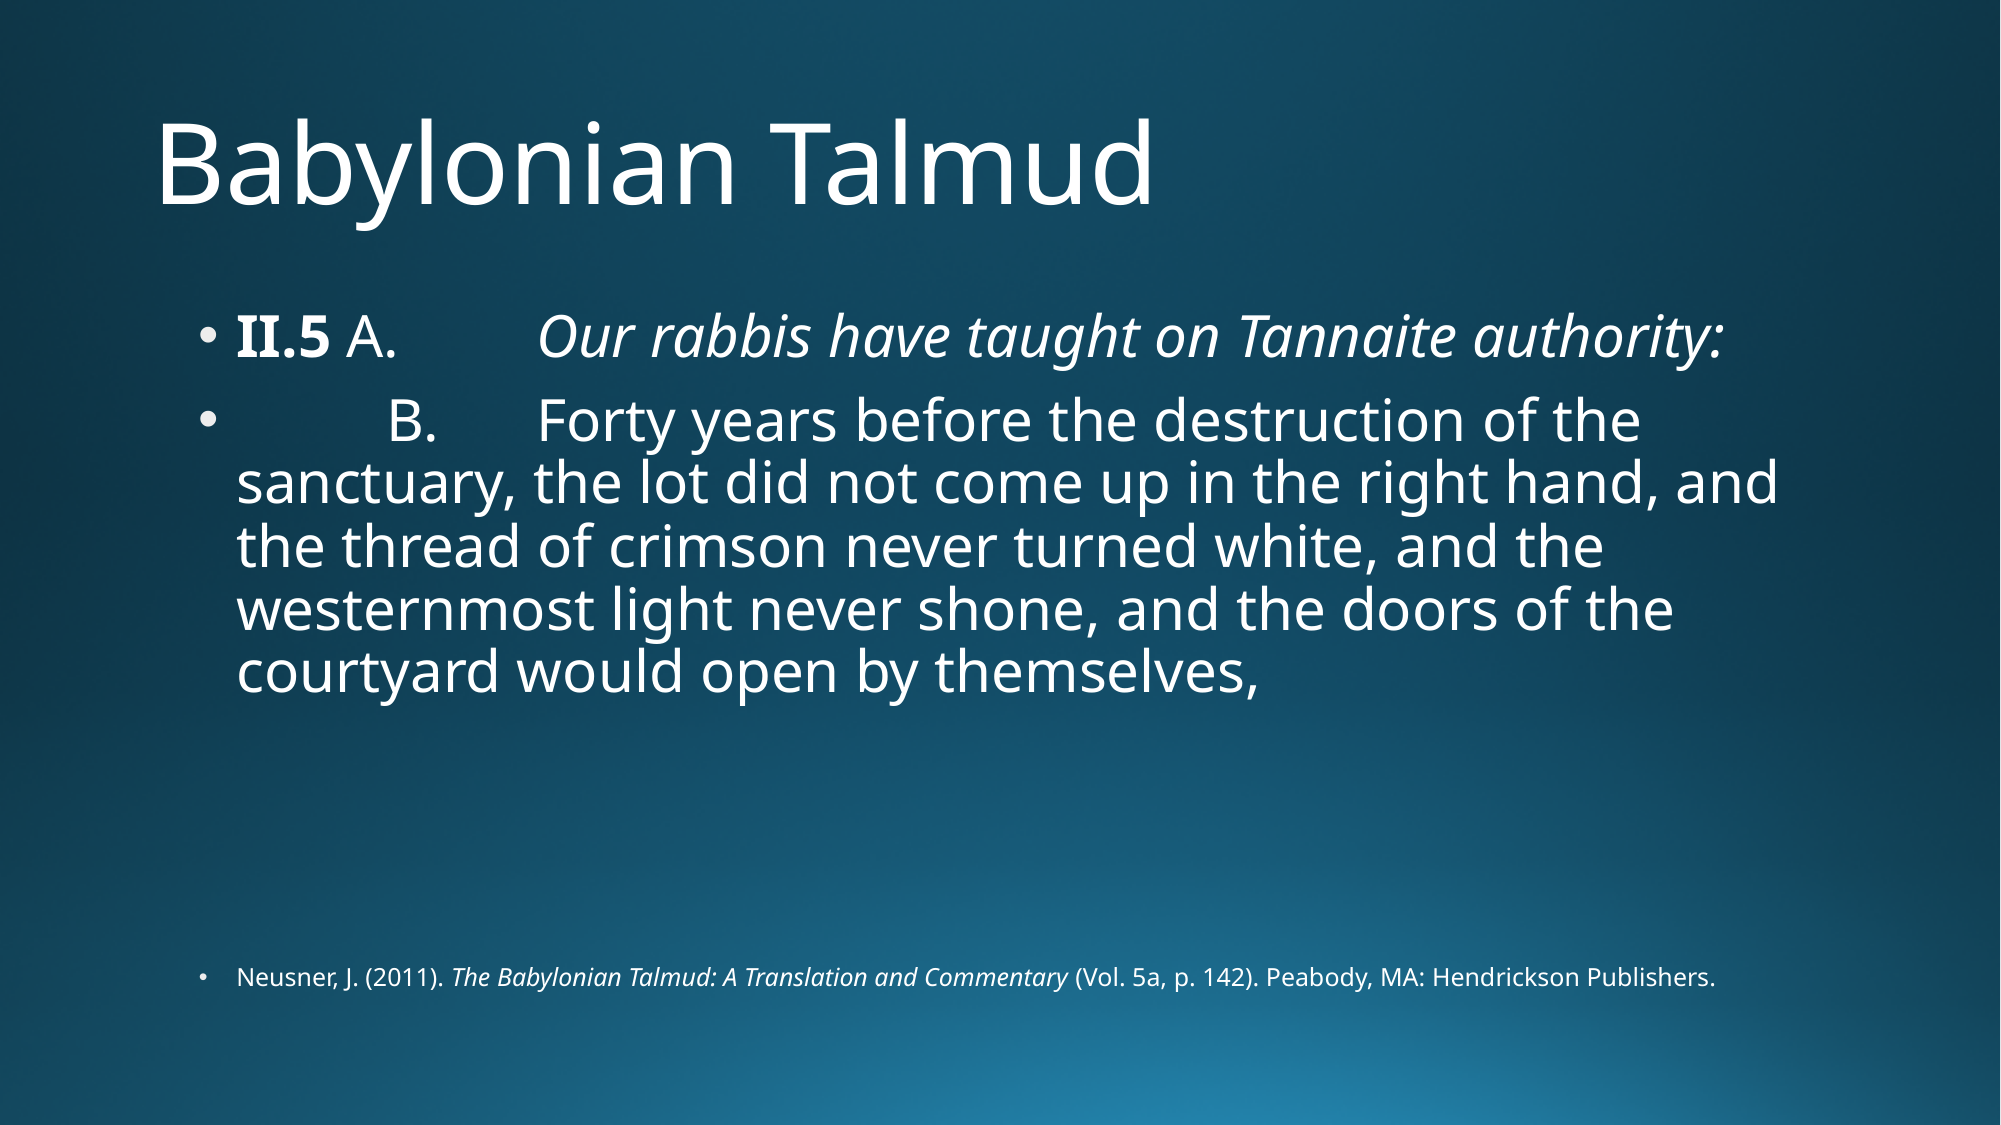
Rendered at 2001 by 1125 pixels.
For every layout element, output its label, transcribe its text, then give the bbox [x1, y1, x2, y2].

title Babylonian Talmud [137, 59, 1863, 278]
picture [0, 0, 2001, 1125]
list II.5 A. Our rabbis have taught on Tannaite authority: B. Forty years before the destruction of the sanctuary, the lot did not come up in the right hand, and the thread of crimson never turned white, and the westernmost light never shone, and the doors of the courtyard would open by themselves, Neusner, J. (2011). The Babylonian Talmud: A Translation and Commentary (Vol. 5a, p. 142). Peabody, MA: Hendrickson Publishers. [183, 299, 1863, 1014]
